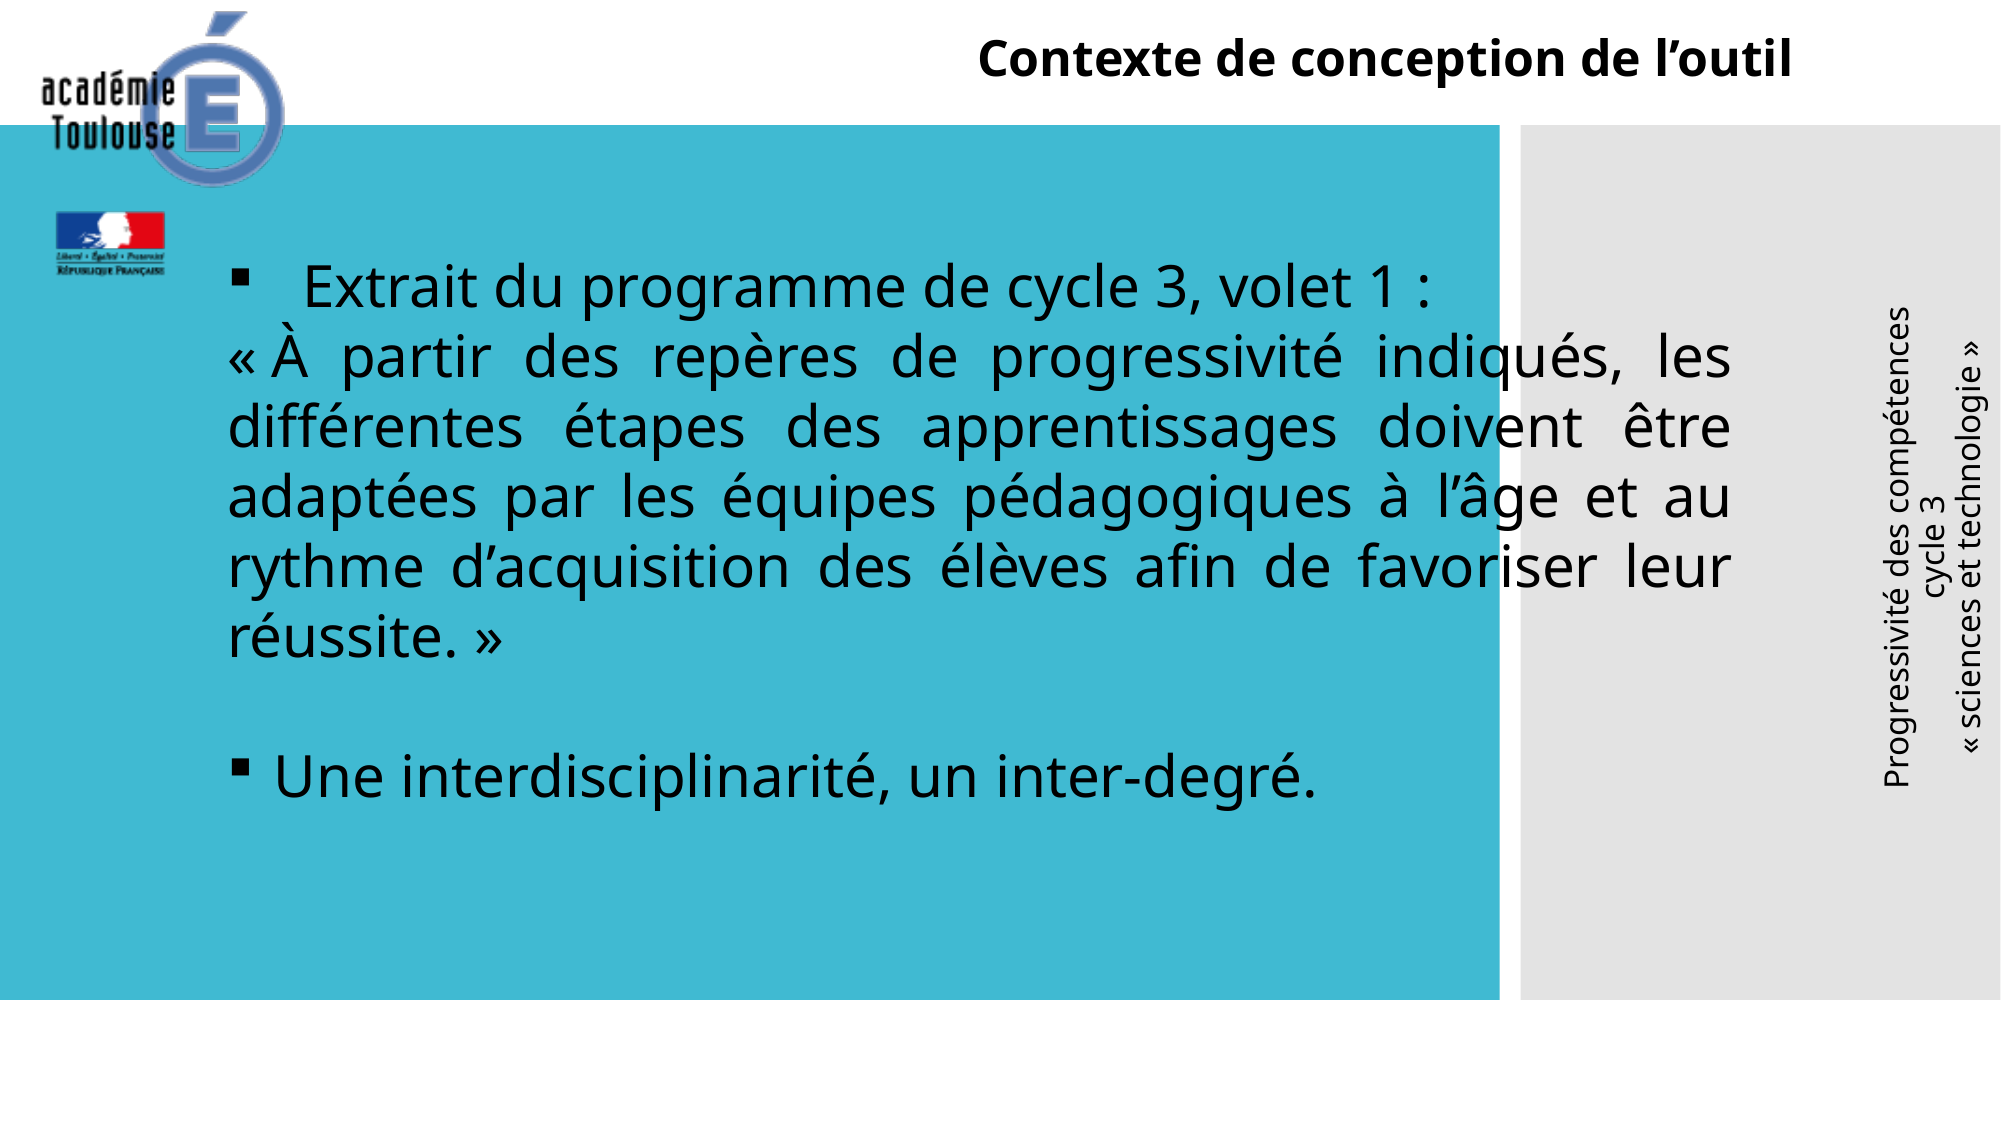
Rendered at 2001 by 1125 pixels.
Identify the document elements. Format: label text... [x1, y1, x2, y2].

picture [23, 0, 296, 295]
subtitle Progressivité des compétences cycle 3 « sciences et technologie » [1872, 191, 2000, 904]
text_box Extrait du programme de cycle 3, volet 1 : « À partir des repères de progressivité indiqués, les différentes étapes des apprentissages doivent être adaptées par les équipes pédagogiques à l’âge et au rythme d’acquisition des élèves afin de favoriser leur réussite. » Une interdisciplinarité, un inter-degré. [212, 242, 1747, 862]
text_box Contexte de conception de l’outil [962, 18, 1955, 94]
